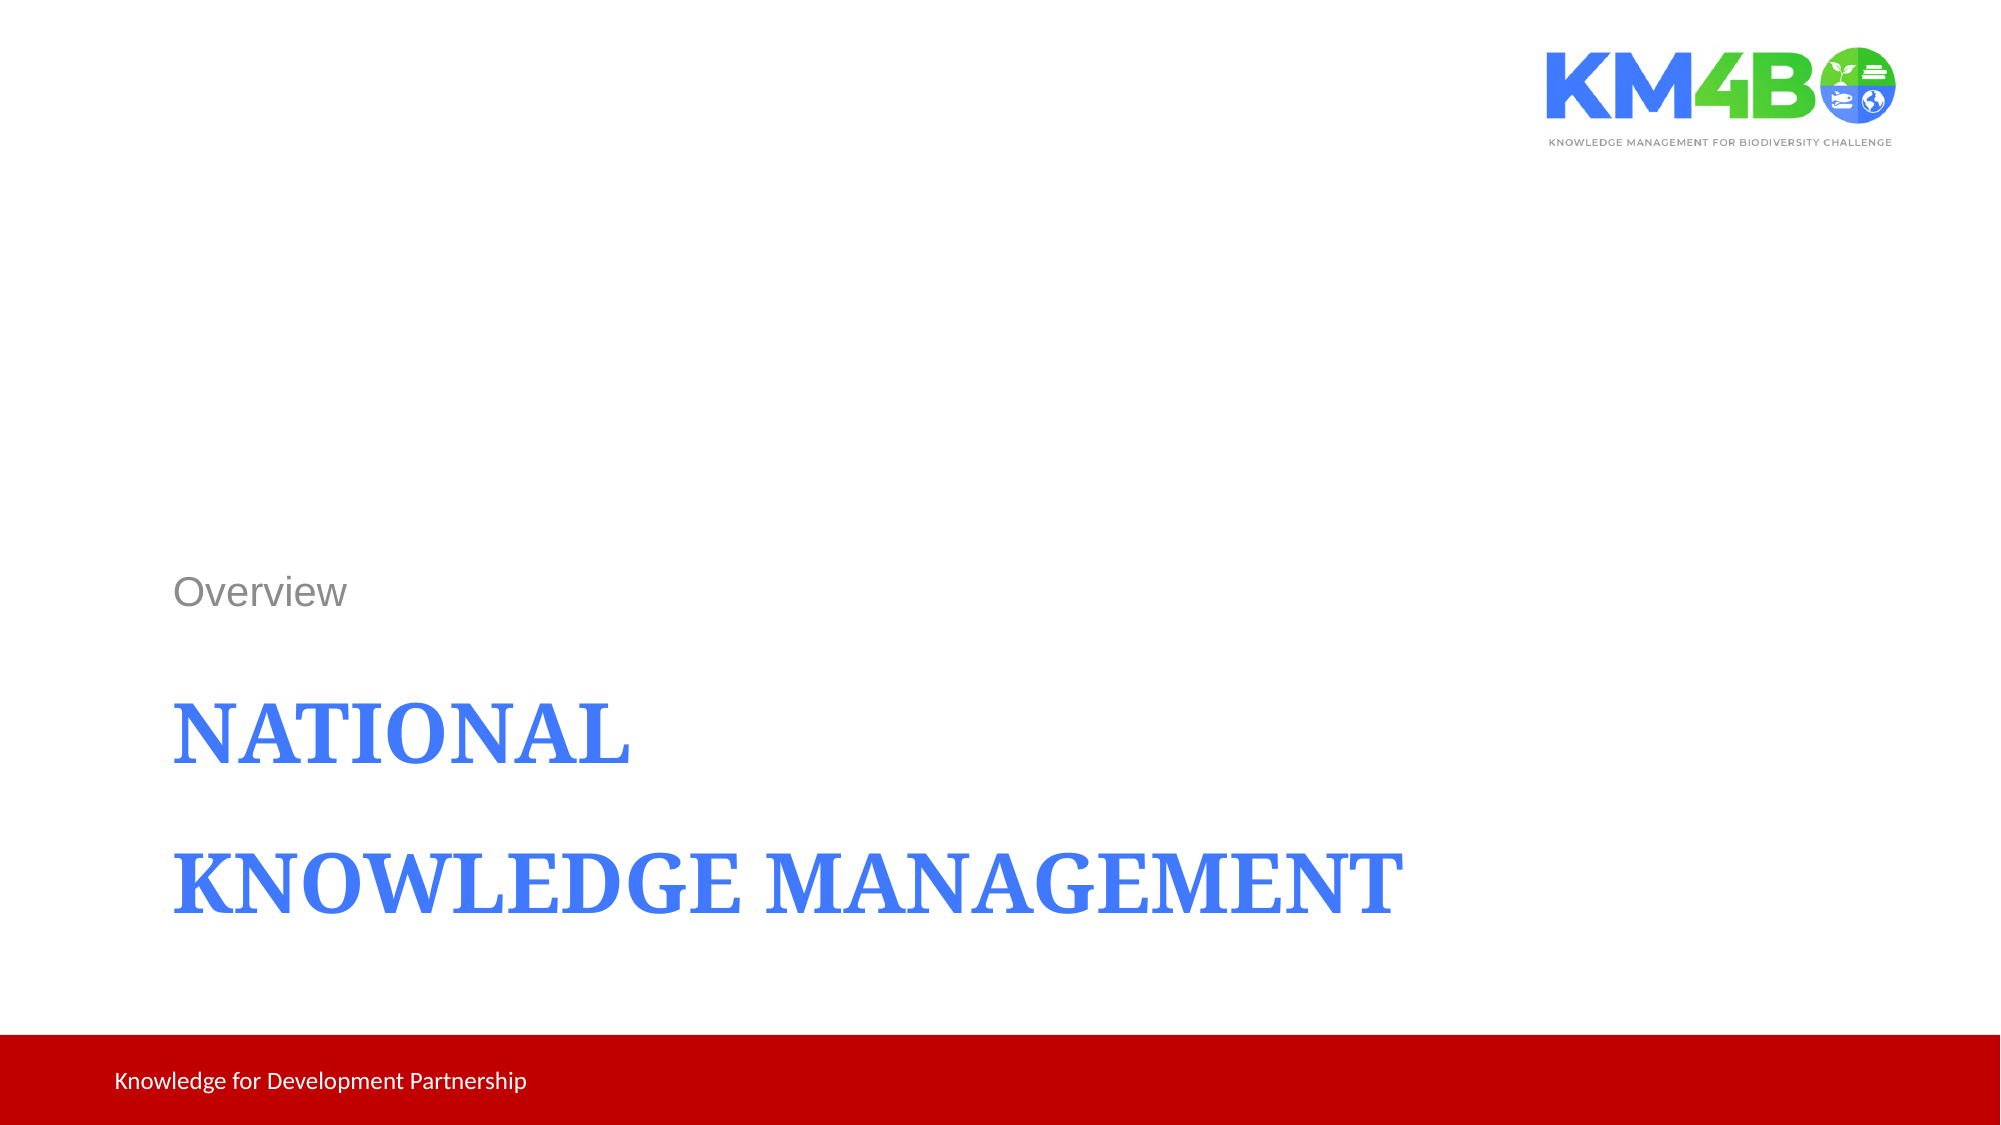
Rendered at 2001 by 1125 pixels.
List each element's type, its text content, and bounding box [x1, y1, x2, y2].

picture [1542, 44, 1901, 149]
footer Knowledge for Development Partnership [99, 1049, 1394, 1110]
list Overview [157, 376, 1858, 623]
title National Knowledge Management [157, 623, 1858, 846]
